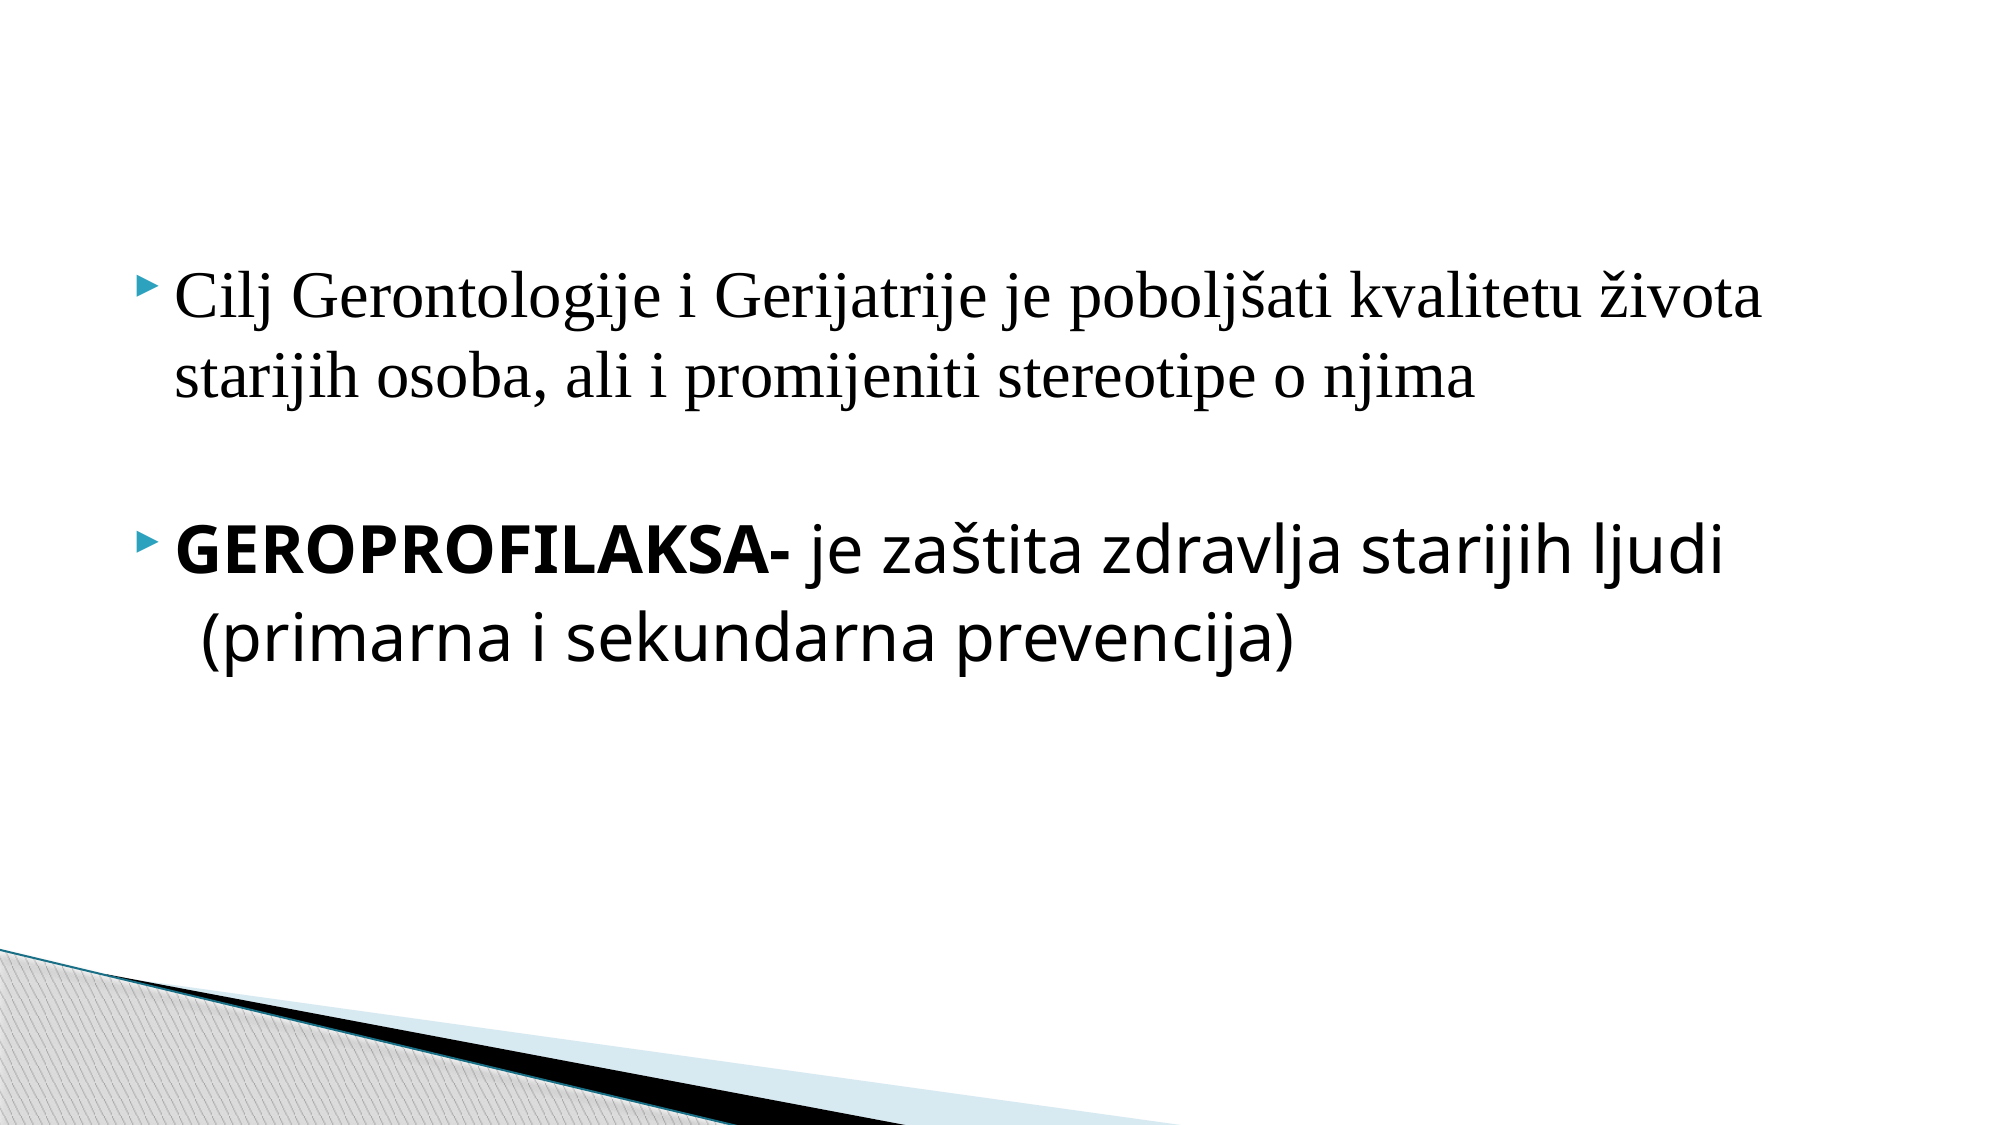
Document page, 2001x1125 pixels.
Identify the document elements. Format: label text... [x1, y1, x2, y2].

list Cilj Gerontologije i Gerijatrije je poboljšati kvalitetu života starijih osoba, ali i promijeniti stereotipe o njima GEROPROFILAKSA- je zaštita zdravlja starijih ljudi (primarna i sekundarna prevencija) [99, 242, 1900, 986]
